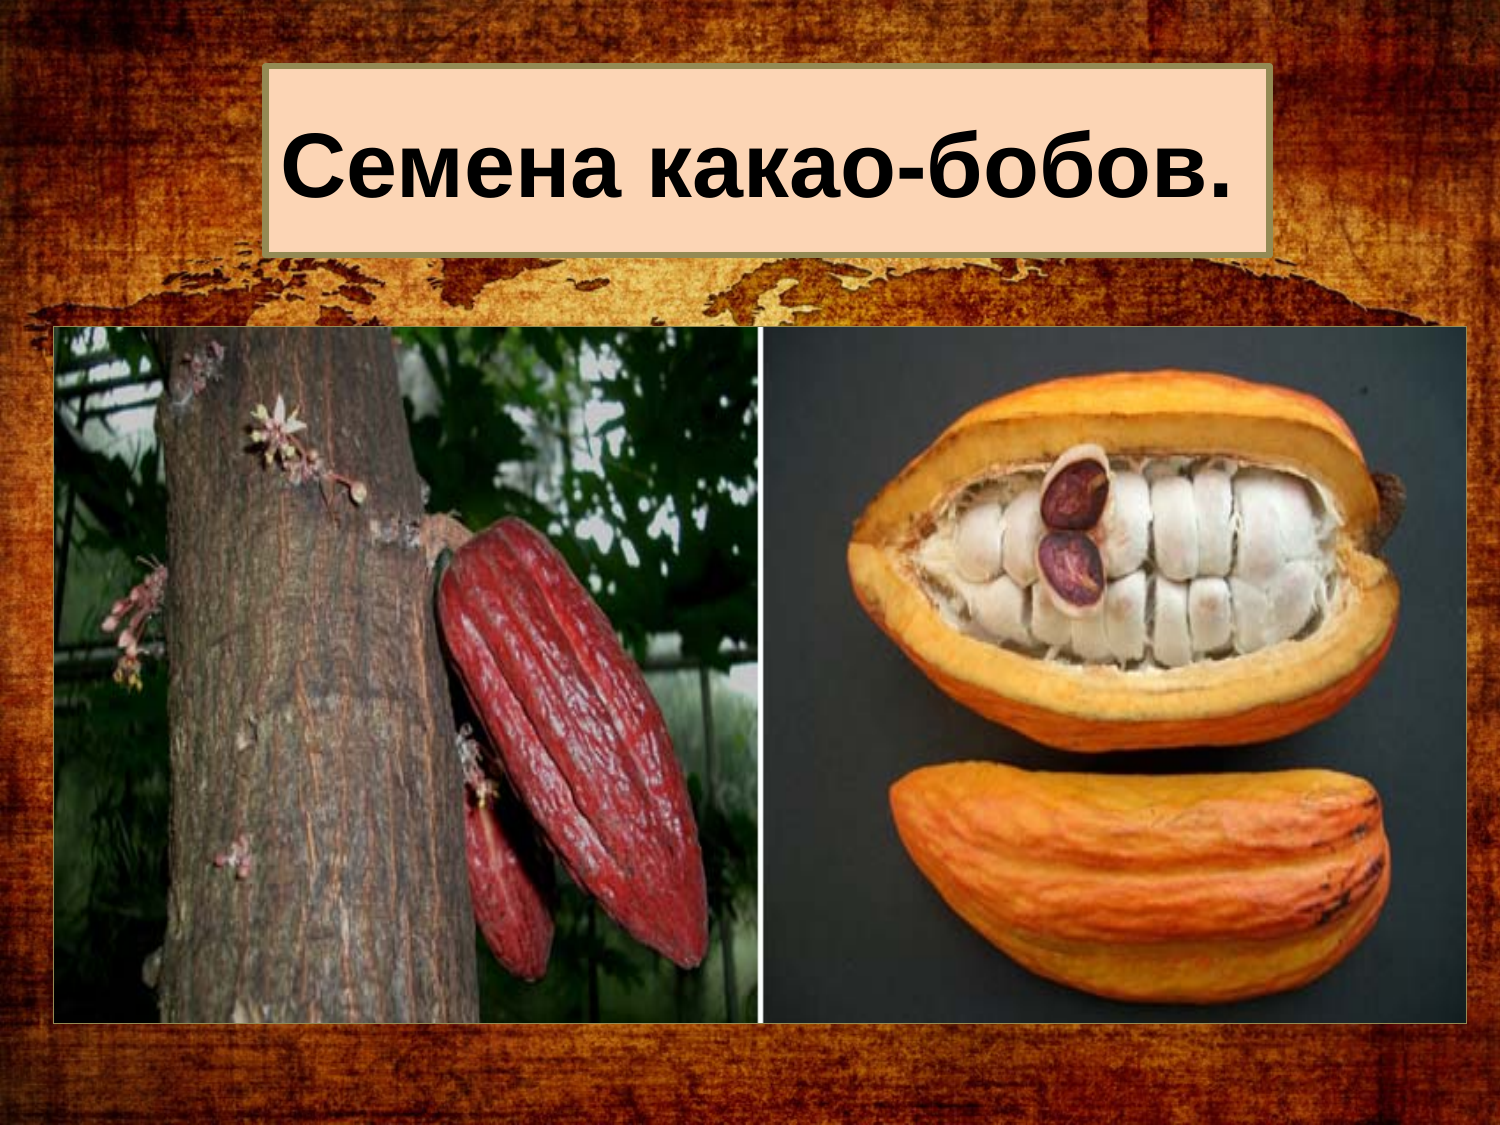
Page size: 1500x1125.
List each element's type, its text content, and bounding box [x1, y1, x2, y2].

text_box Семена какао-бобов. [265, 66, 1270, 256]
picture [0, 0, 1500, 1125]
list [52, 326, 1467, 1024]
